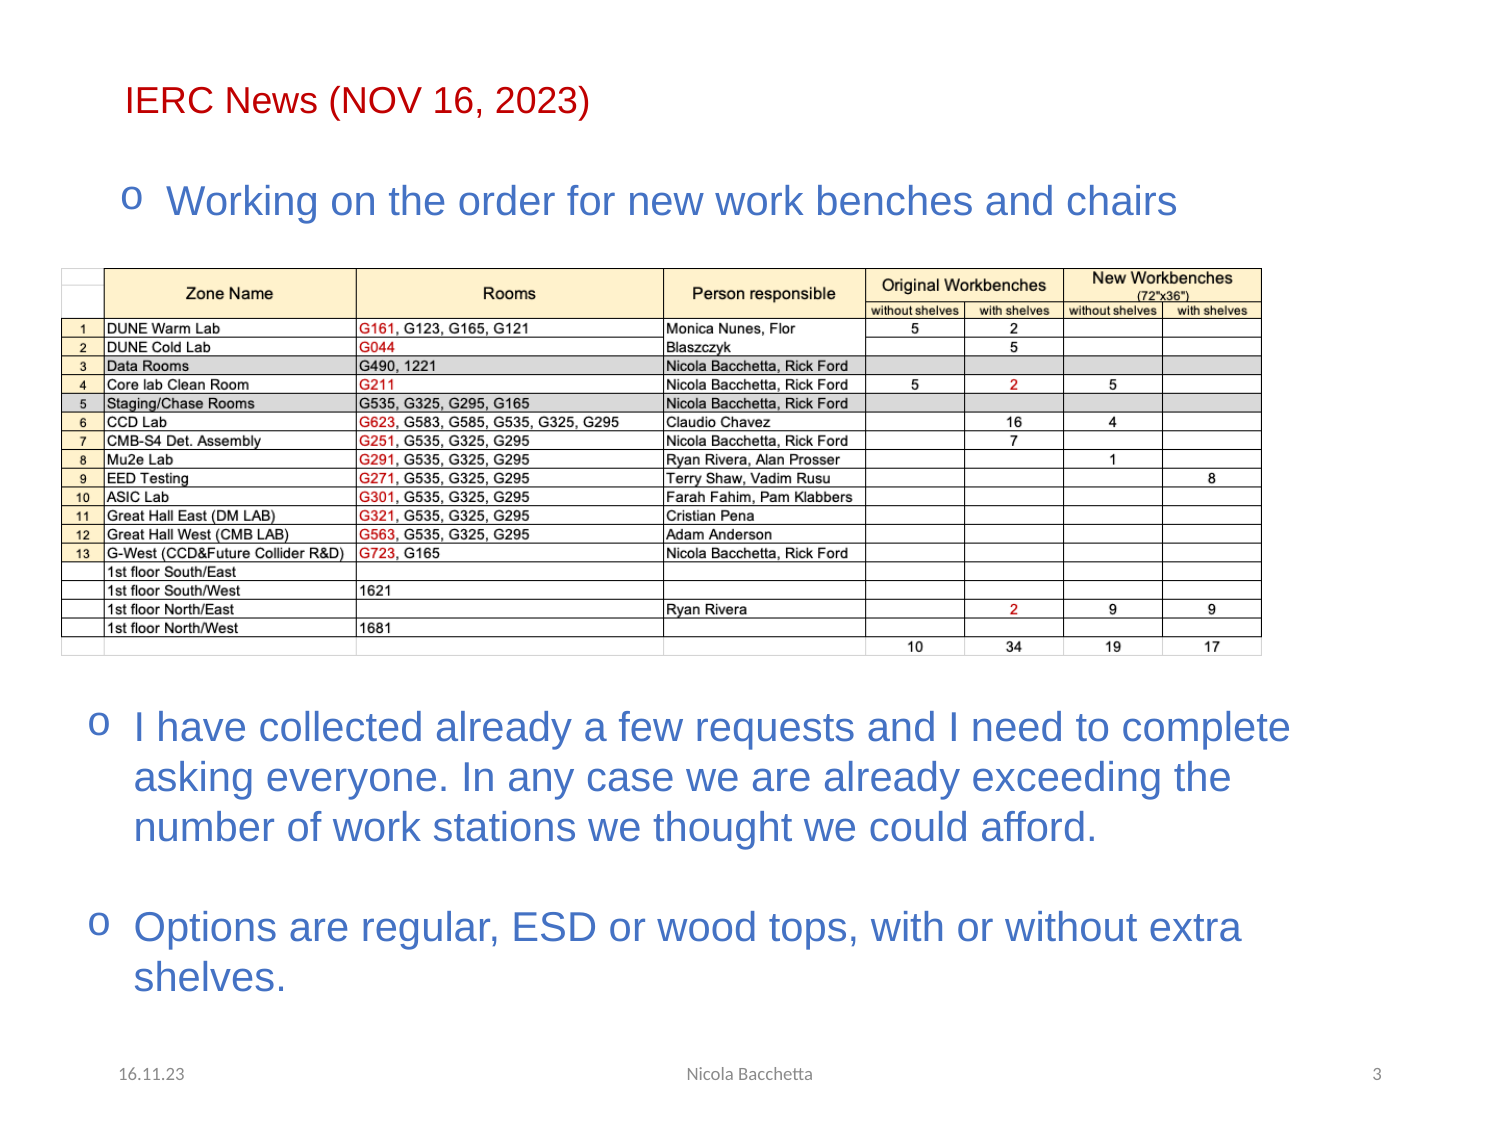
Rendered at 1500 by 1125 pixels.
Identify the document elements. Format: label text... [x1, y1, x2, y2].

text_box IERC News (NOV 16, 2023) [109, 69, 606, 129]
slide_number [103, 1042, 441, 1103]
picture [61, 268, 1262, 656]
text_box Working on the order for new work benches and chairs [104, 166, 1397, 231]
footer Nicola Bacchetta [496, 1042, 1004, 1103]
slide_number 3 [1059, 1042, 1397, 1103]
text_box I have collected already a few requests and I need to complete asking everyone. In any case we are already exceeding the number of work stations we thought we could afford. Options are regular, ESD or wood tops, with or without extra shelves. [71, 692, 1365, 1008]
